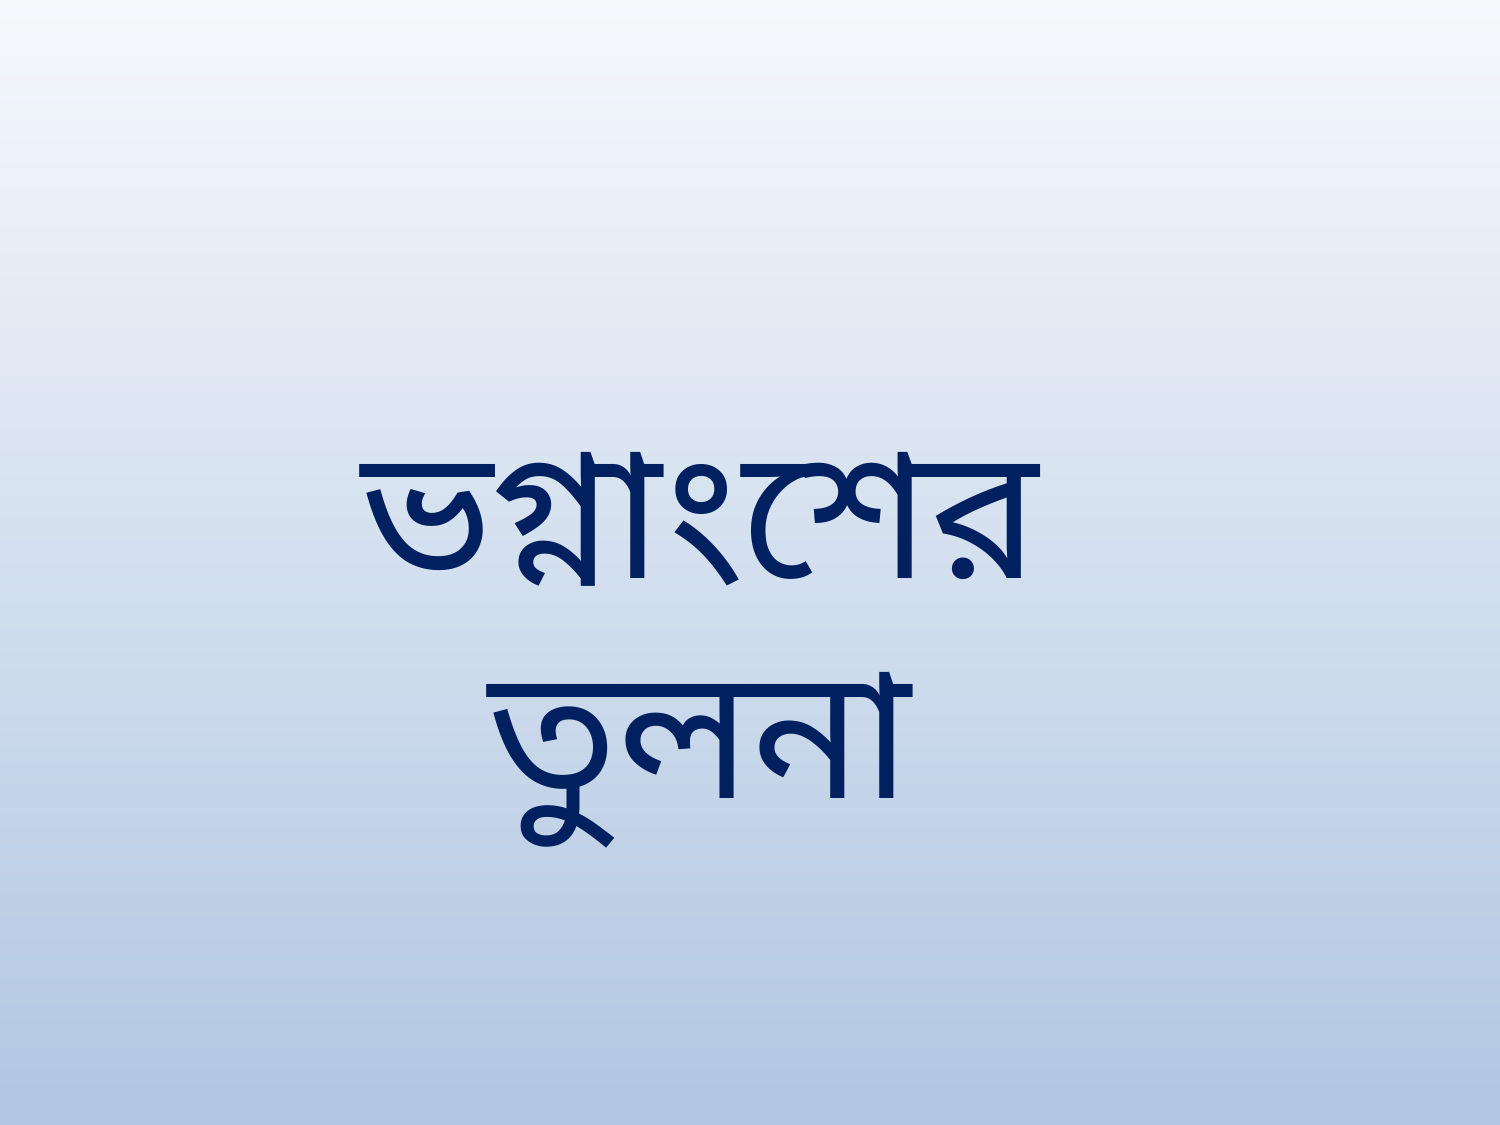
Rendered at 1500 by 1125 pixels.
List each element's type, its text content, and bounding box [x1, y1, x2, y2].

text_box ভগ্নাংশের তুলনা [162, 387, 1238, 843]
